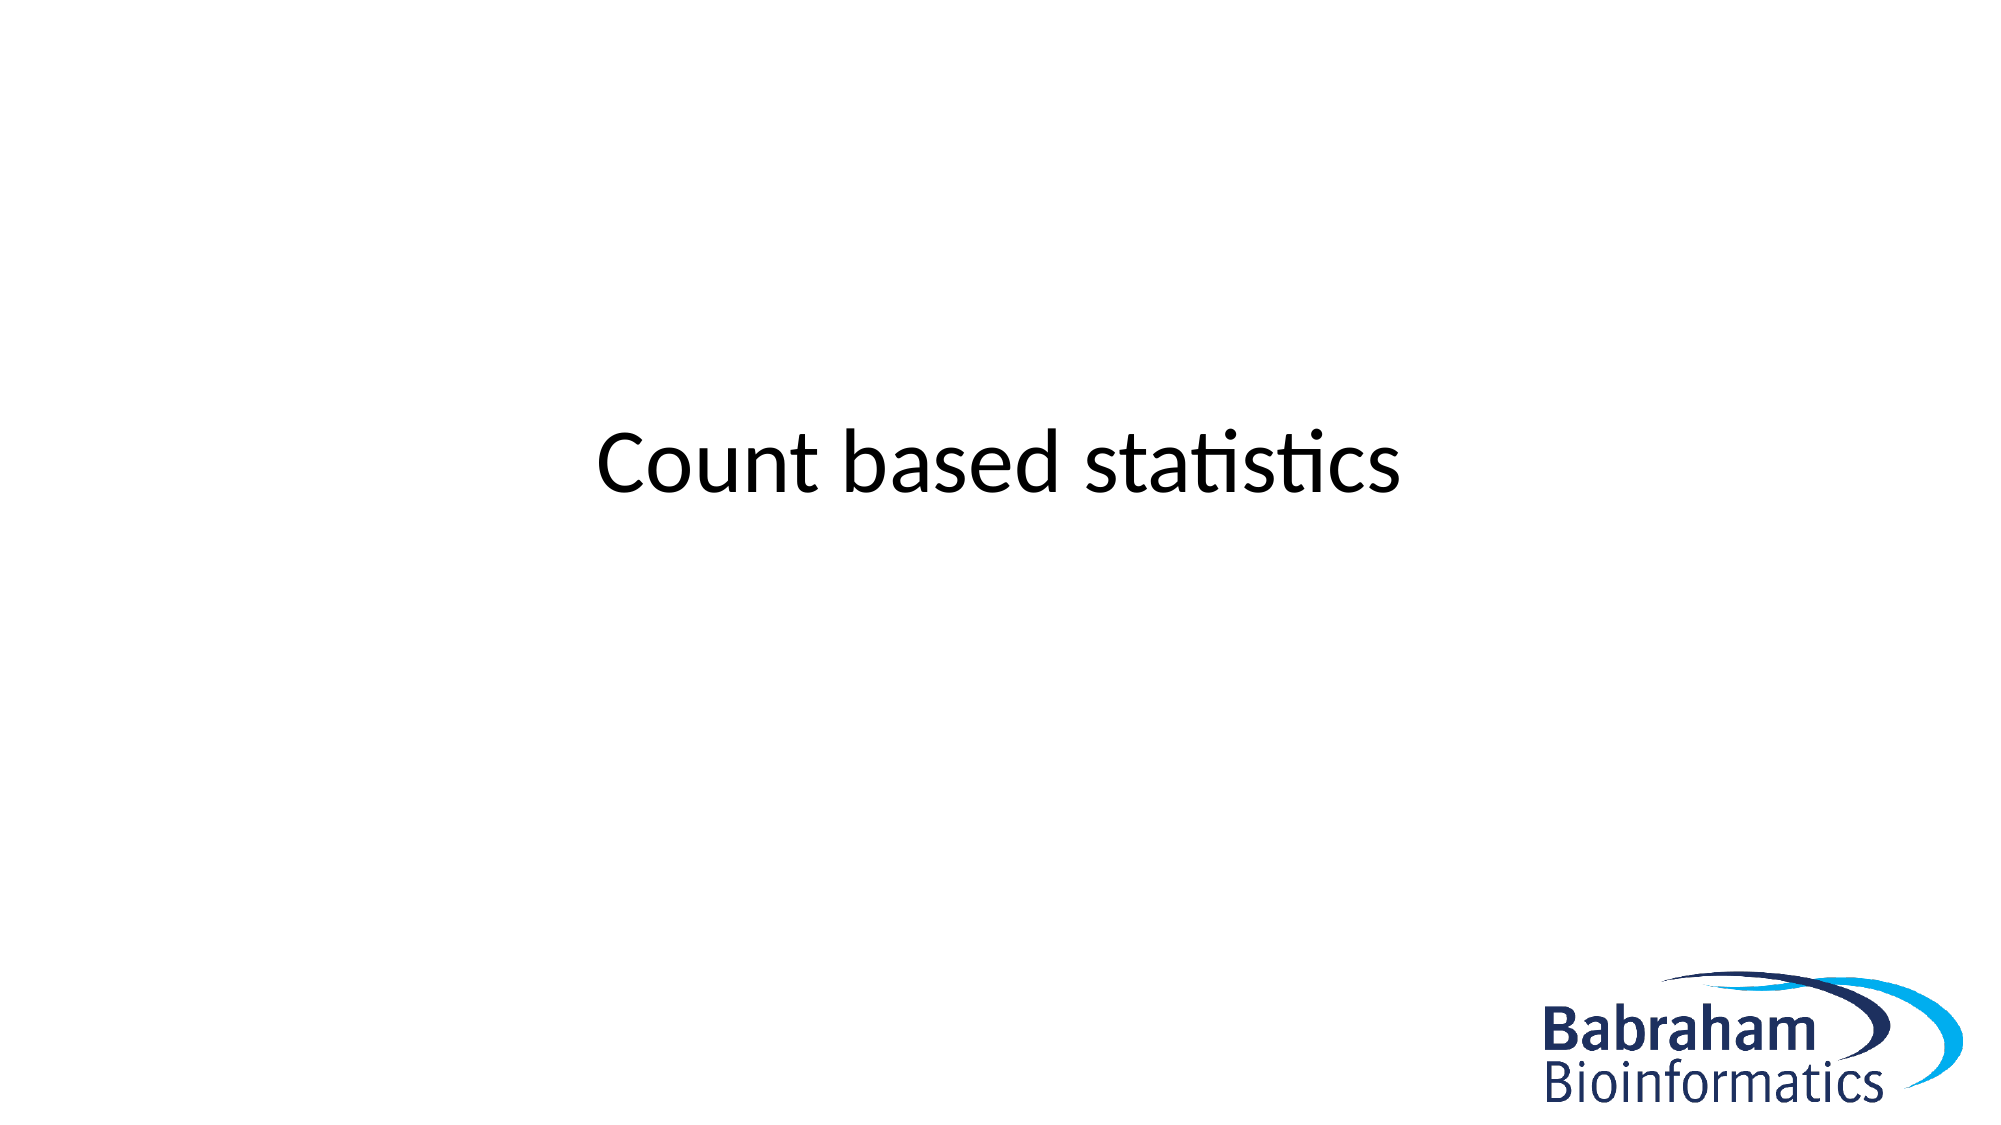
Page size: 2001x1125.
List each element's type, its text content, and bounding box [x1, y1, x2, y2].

picture [1519, 958, 1973, 1120]
title Count based statistics [324, 361, 1675, 550]
